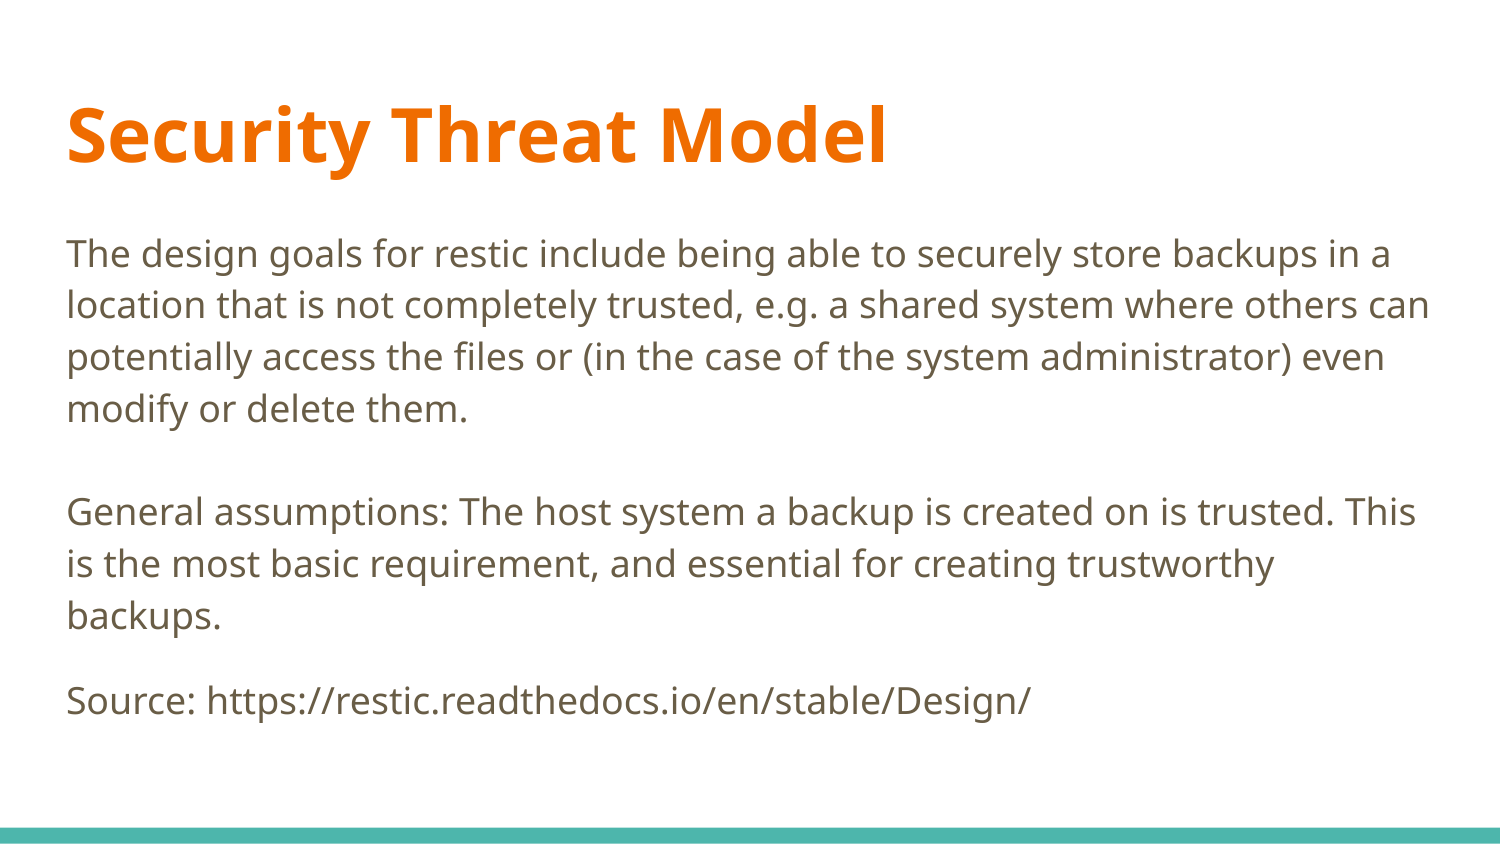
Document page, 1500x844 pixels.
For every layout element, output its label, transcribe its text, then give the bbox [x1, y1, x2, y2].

title Security Threat Model [51, 72, 1449, 189]
list The design goals for restic include being able to securely store backups in a location that is not completely trusted, e.g. a shared system where others can potentially access the files or (in the case of the system administrator) even modify or delete them. General assumptions: The host system a backup is created on is trusted. This is the most basic requirement, and essential for creating trustworthy backups. Source: https://restic.readthedocs.io/en/stable/Design/ [51, 207, 1449, 750]
